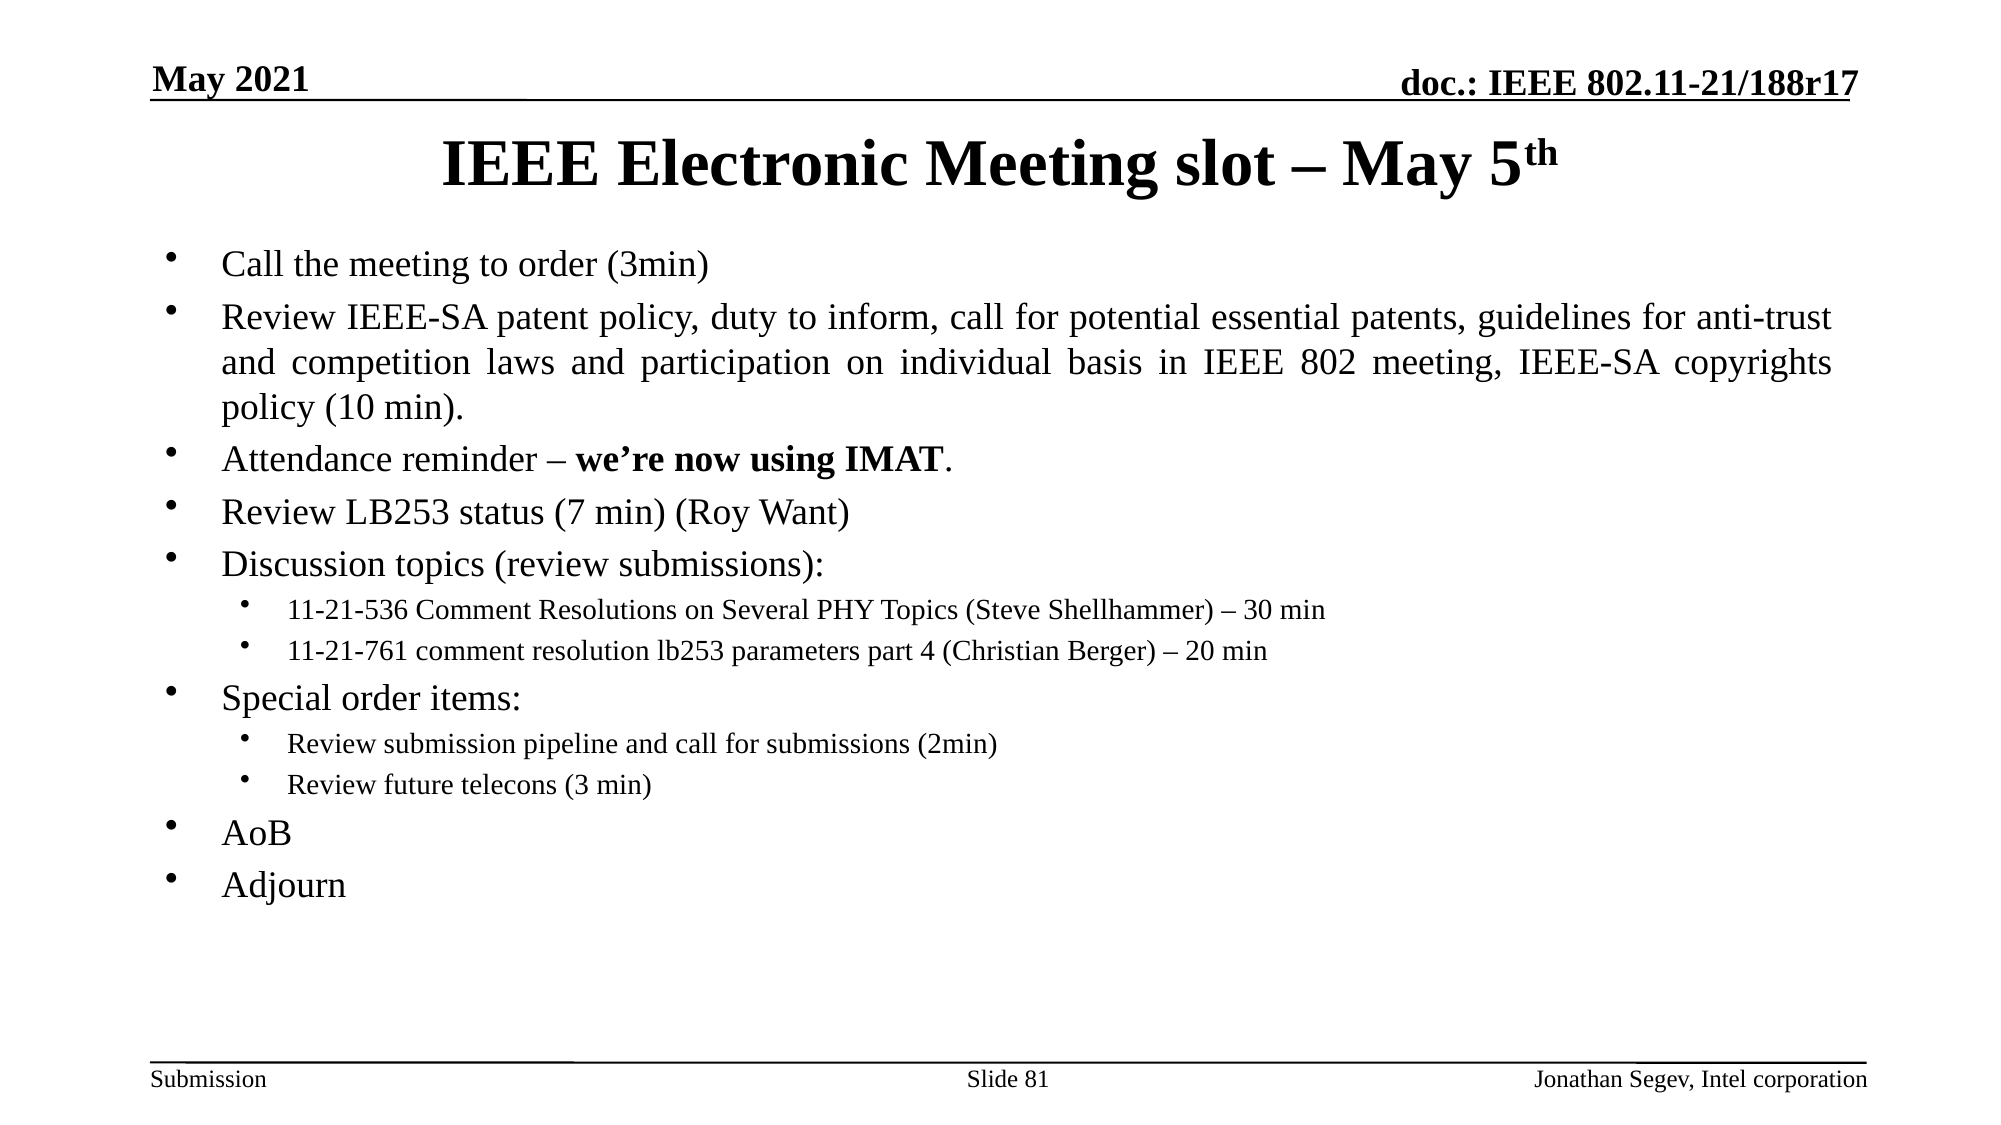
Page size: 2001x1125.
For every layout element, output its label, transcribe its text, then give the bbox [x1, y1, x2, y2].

slide_number Slide 81 [950, 1061, 1067, 1123]
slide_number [152, 54, 563, 100]
list Call the meeting to order (3min) Review IEEE-SA patent policy, duty to inform, call for potential essential patents, guidelines for anti-trust and competition laws and participation on individual basis in IEEE 802 meeting, IEEE-SA copyrights policy (10 min). Attendance reminder – we’re now using IMAT. Review LB253 status (7 min) (Roy Want) Discussion topics (review submissions): 11-21-536 Comment Resolutions on Several PHY Topics (Steve Shellhammer) – 30 min 11-21-761 comment resolution lb253 parameters part 4 (Christian Berger) – 20 min Special order items: Review submission pipeline and call for submissions (2min) Review future telecons (3 min) AoB Adjourn [149, 231, 1850, 1000]
footer Jonathan Segev, Intel corporation [1171, 1061, 1869, 1093]
title IEEE Electronic Meeting slot – May 5th [149, 112, 1850, 205]
